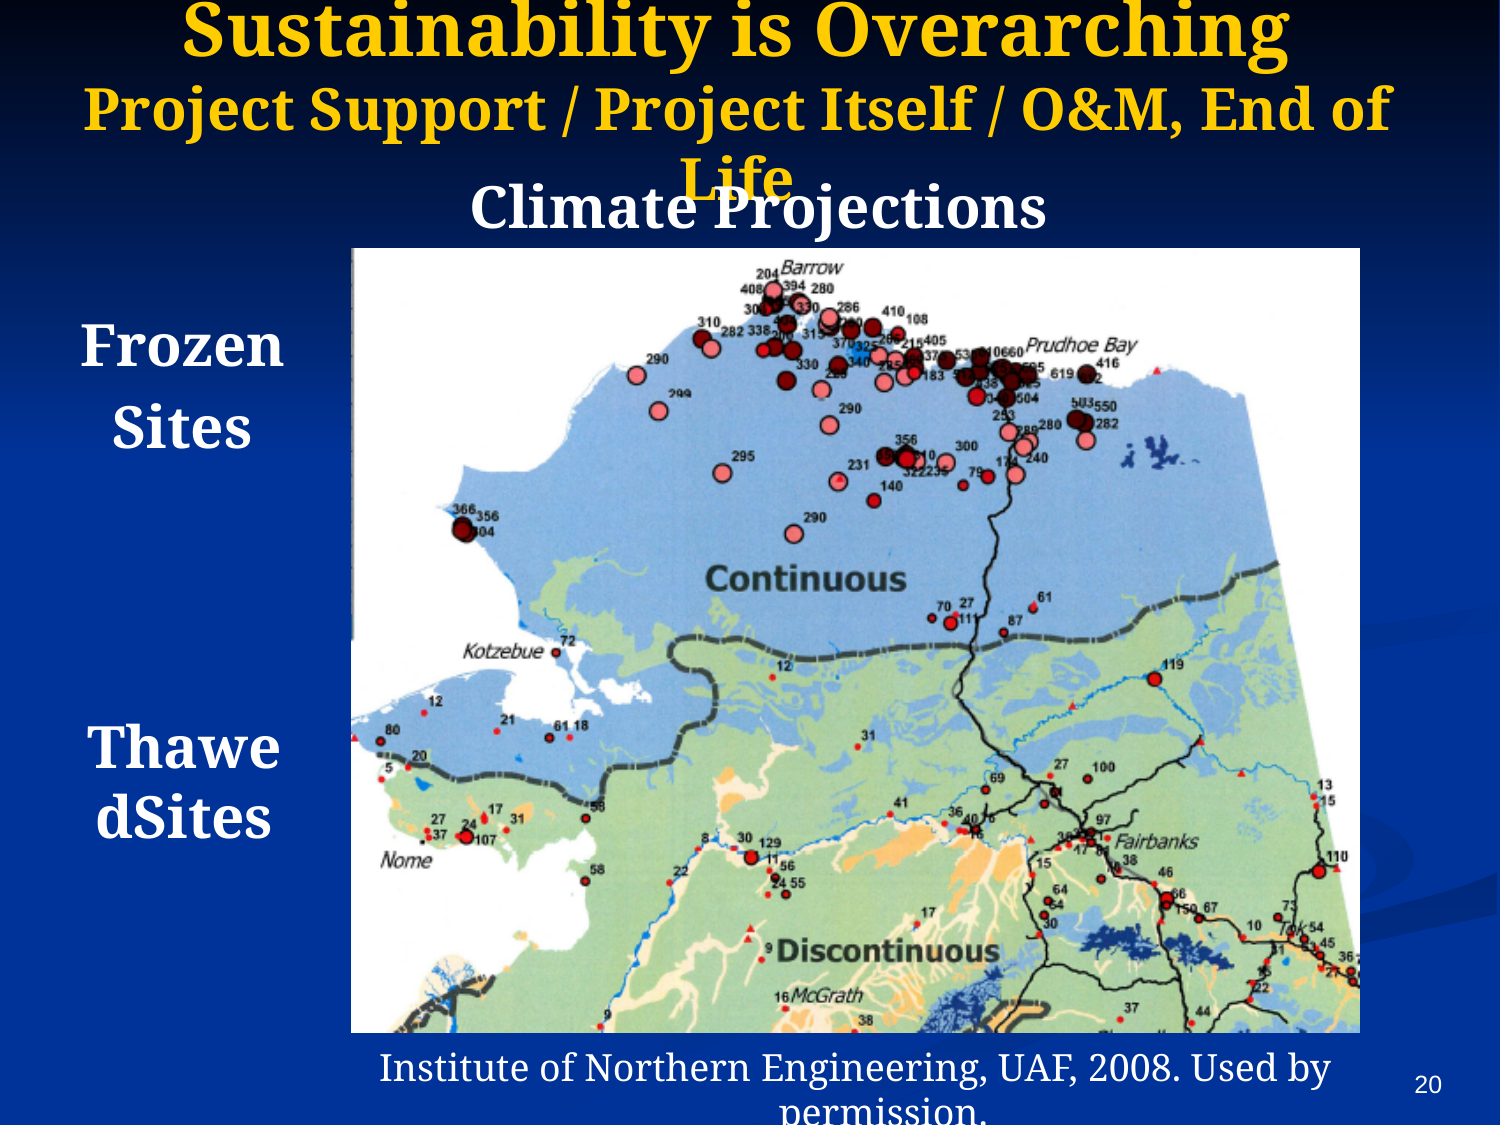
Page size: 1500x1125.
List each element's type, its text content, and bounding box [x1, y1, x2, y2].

text_box Sustainability is Overarching Project Support / Project Itself / O&M, End of Life [62, 13, 1413, 180]
picture [350, 248, 1361, 1034]
slide_number 20 [1107, 1028, 1458, 1107]
text_box Institute of Northern Engineering, UAF, 2008. Used by permission. [333, 1036, 1378, 1099]
text_box ThawedSites [64, 703, 305, 888]
text_box Frozen Sites [62, 300, 304, 514]
text_box Climate Projections [237, 162, 1280, 248]
